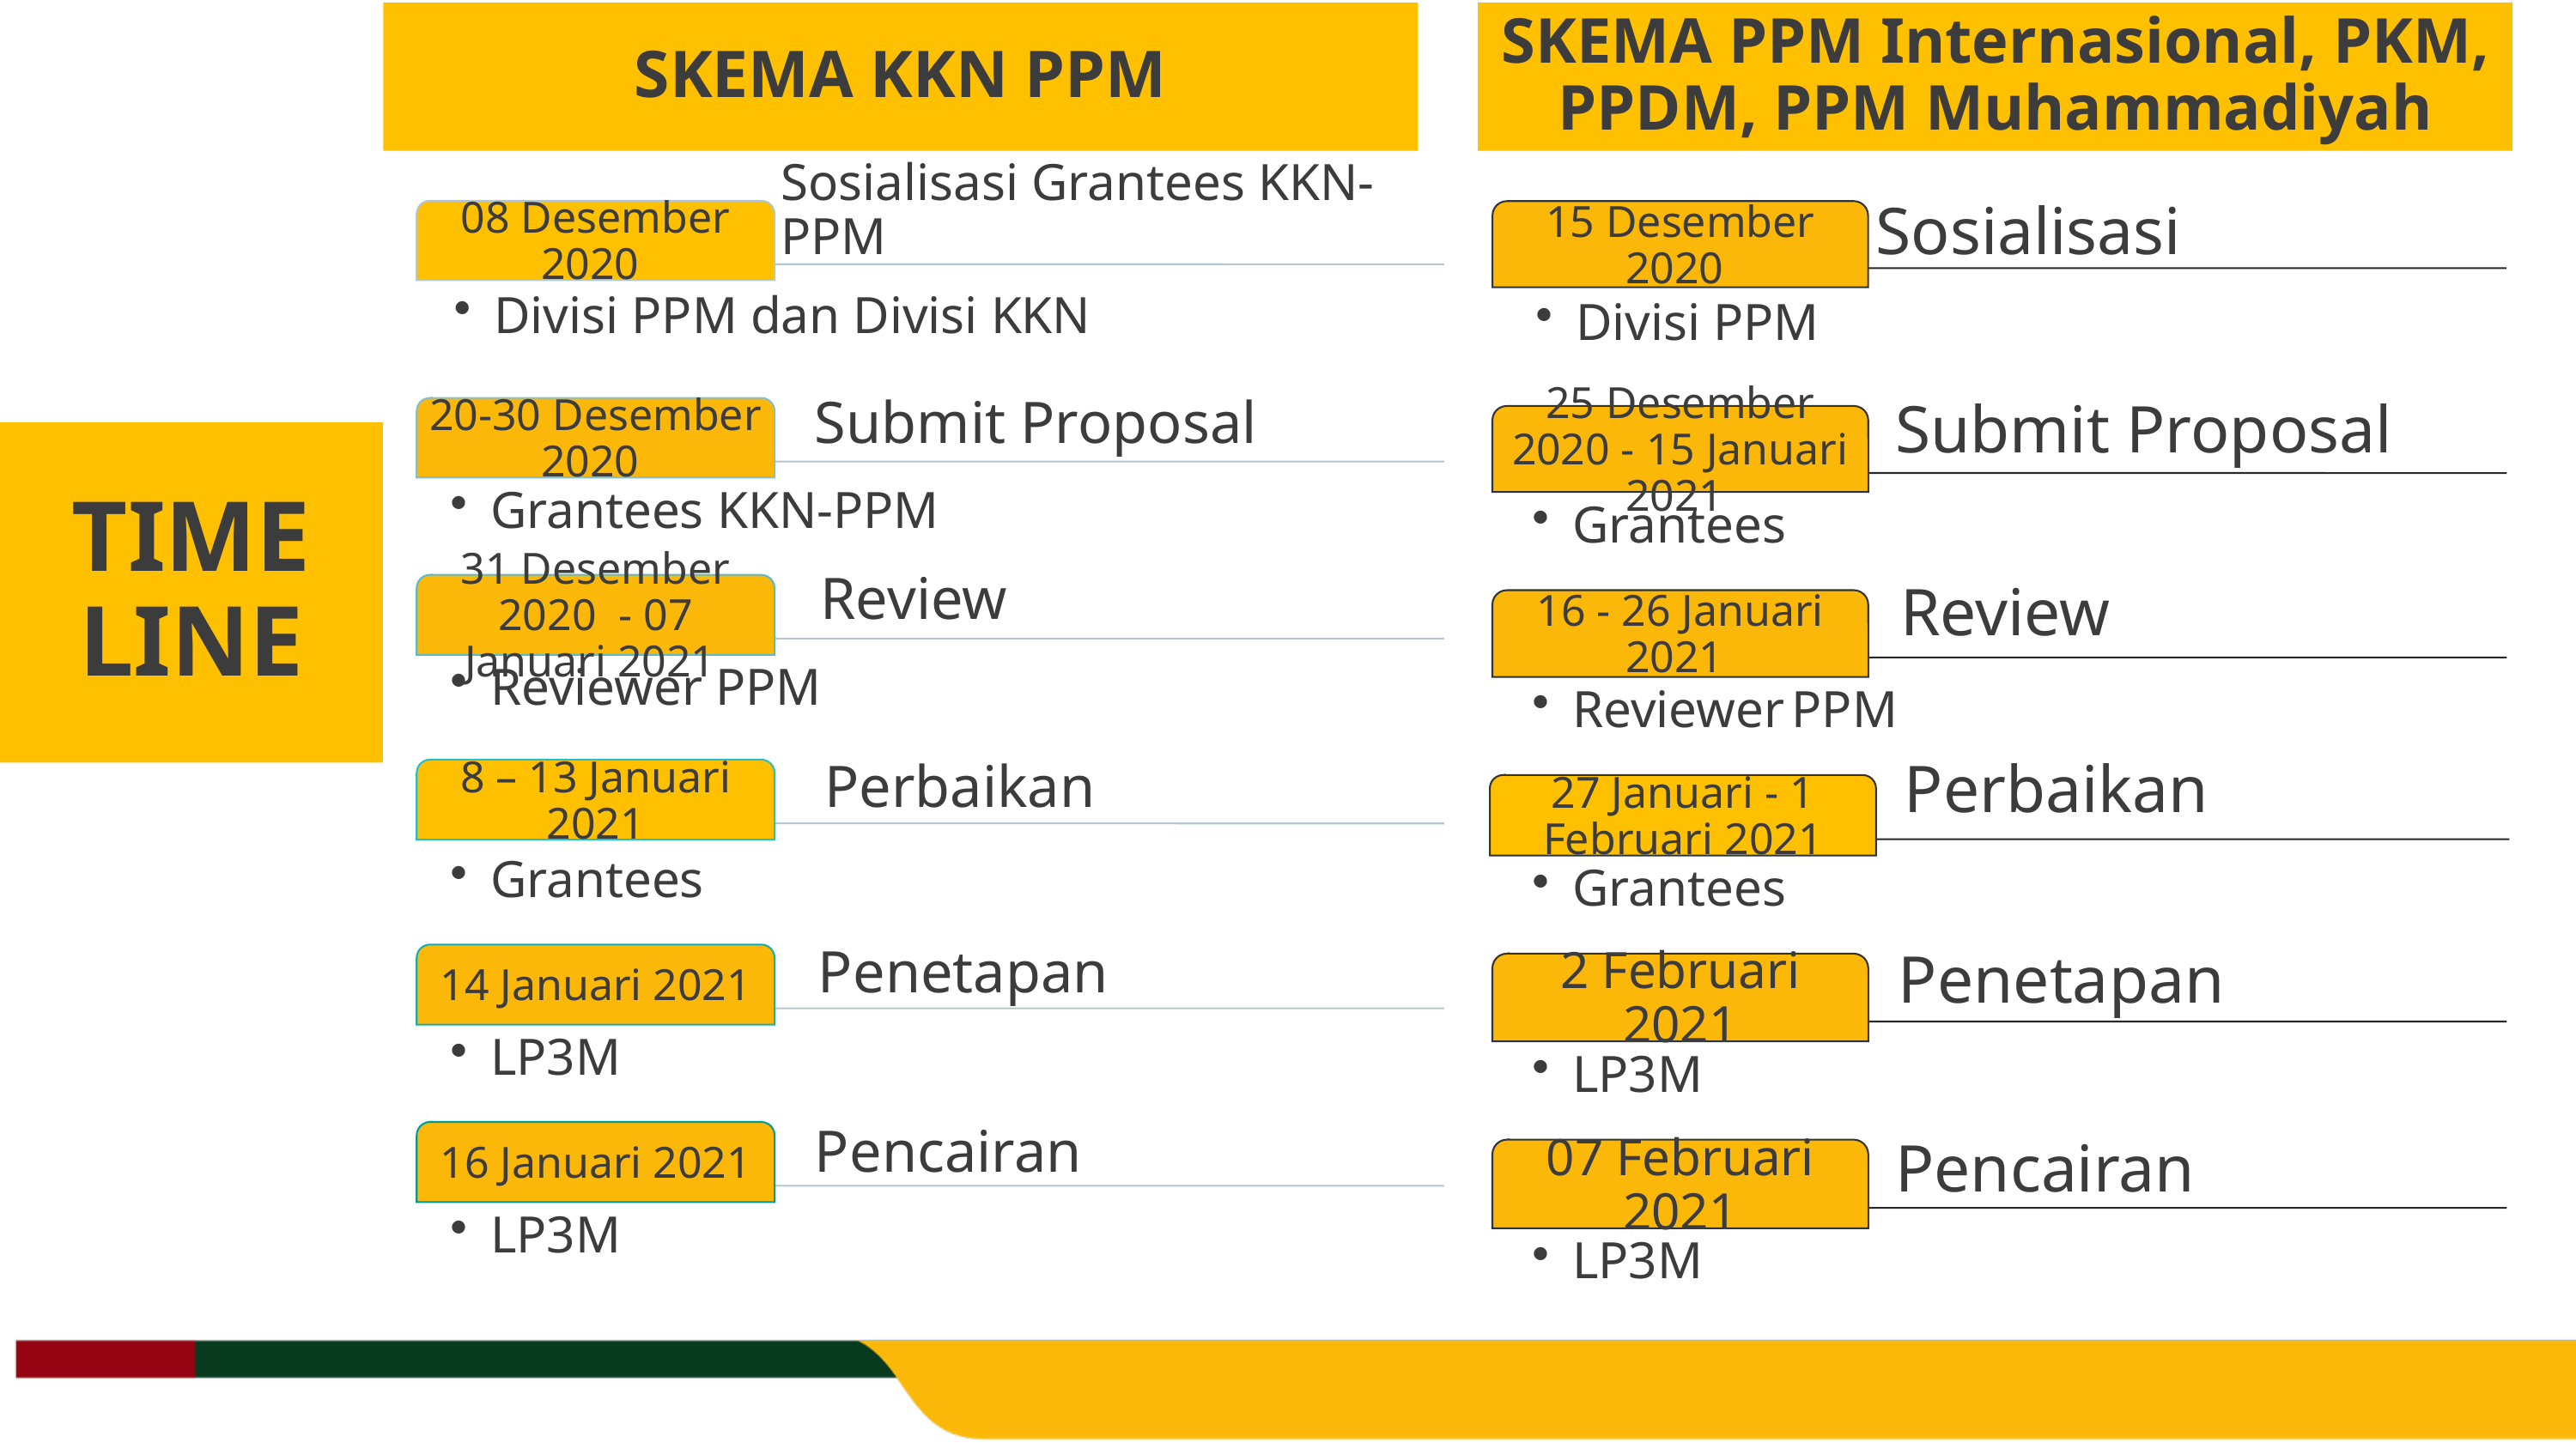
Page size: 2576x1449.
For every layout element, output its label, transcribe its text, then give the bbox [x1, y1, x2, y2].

picture [0, 1262, 2576, 1449]
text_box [1524, 200, 2475, 1325]
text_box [442, 200, 1419, 1298]
text_box SKEMA PPM Internasional, PKM, PPDM, PPM Muhammadiyah [1478, 2, 2513, 151]
text_box SKEMA KKN PPM [383, 2, 1419, 151]
title TIME LINE [0, 422, 383, 763]
